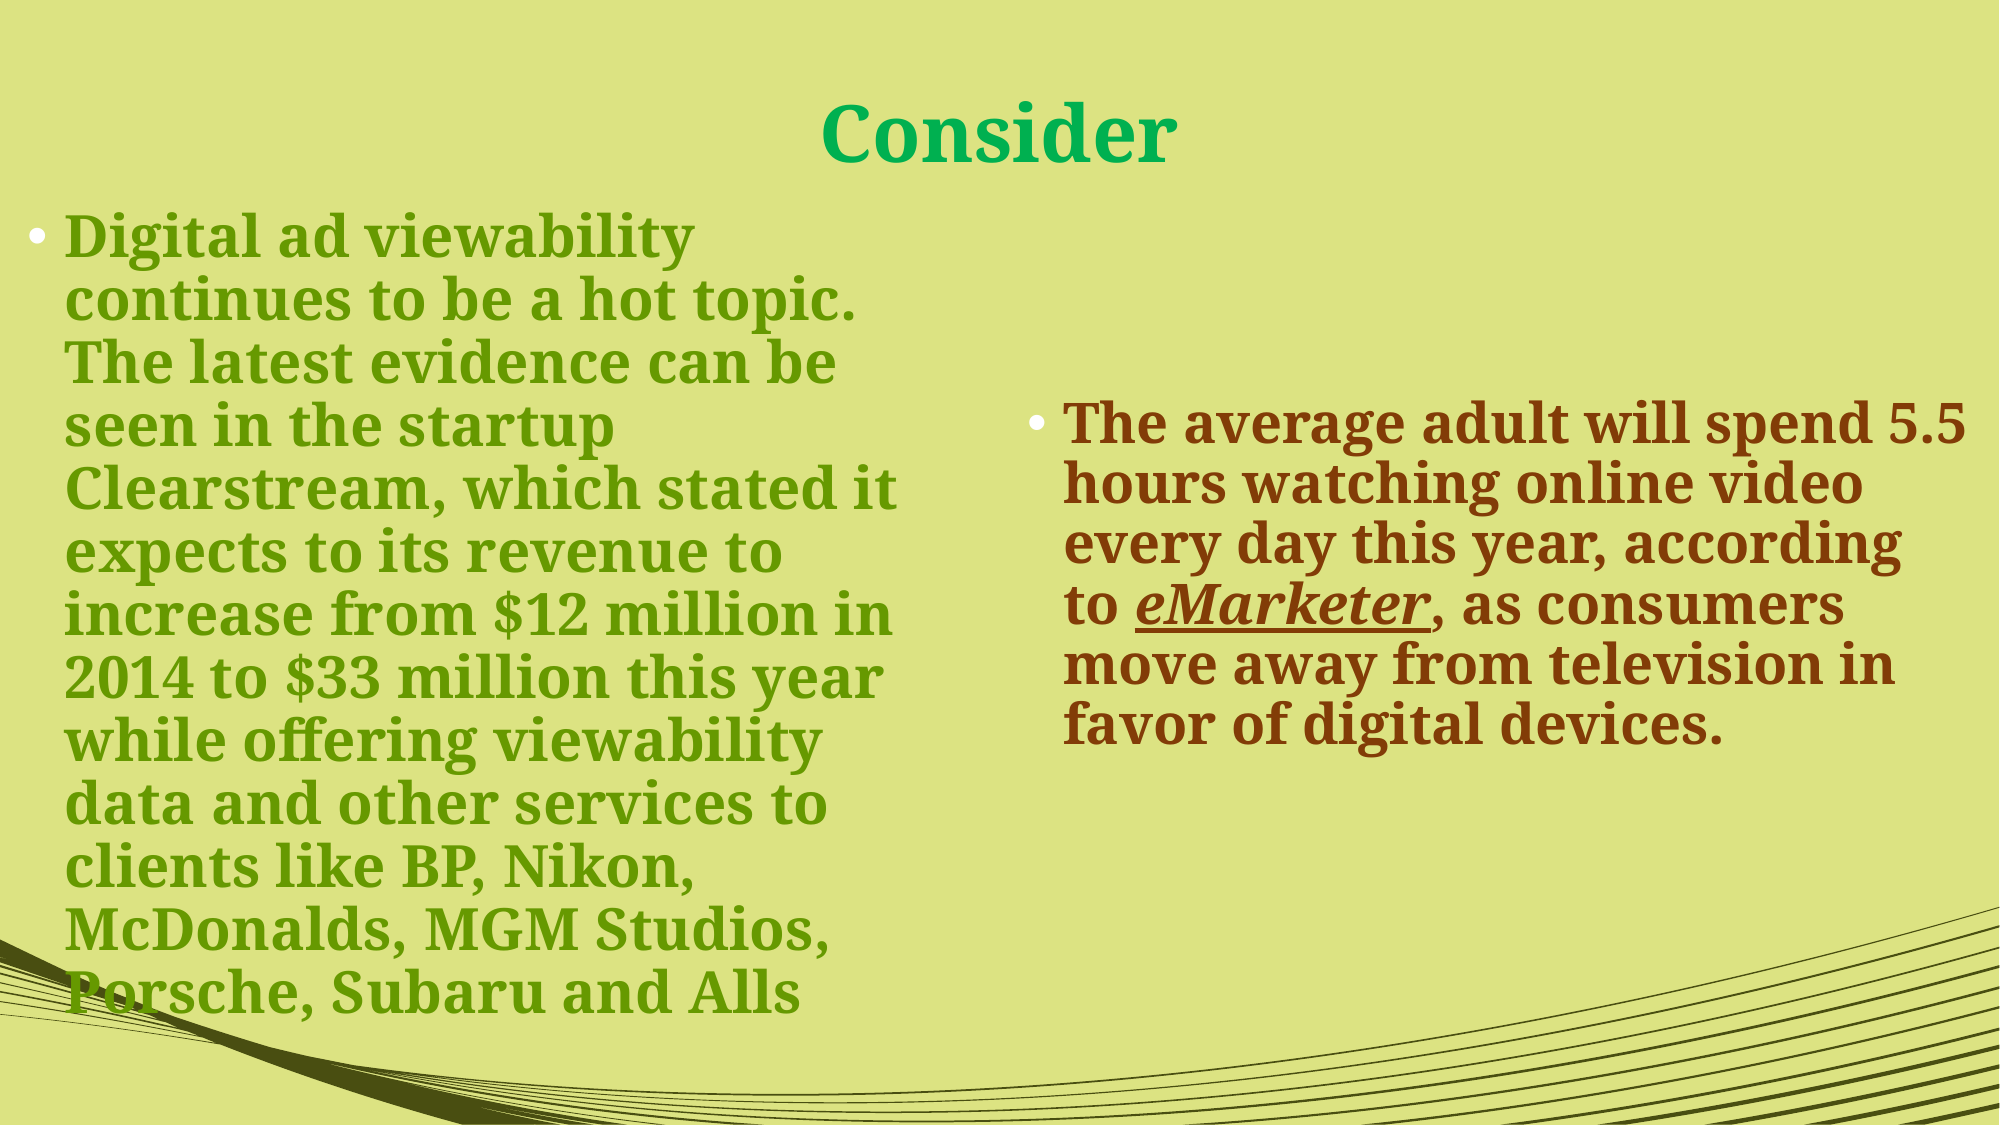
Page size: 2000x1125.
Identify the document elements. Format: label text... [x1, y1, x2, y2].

list The average adult will spend 5.5 hours watching online video every day this year, according to eMarketer, as consumers move away from television in favor of digital devices. [1012, 387, 1985, 825]
title Consider [249, 65, 1750, 188]
list Digital ad viewability continues to be a hot topic. The latest evidence can be seen in the startup Clearstream, which stated it expects to its revenue to increase from $12 million in 2014 to $33 million this year while offering viewability data and other services to clients like BP, Nikon, McDonalds, MGM Studios, Porsche, Subaru and Alls [12, 200, 985, 988]
